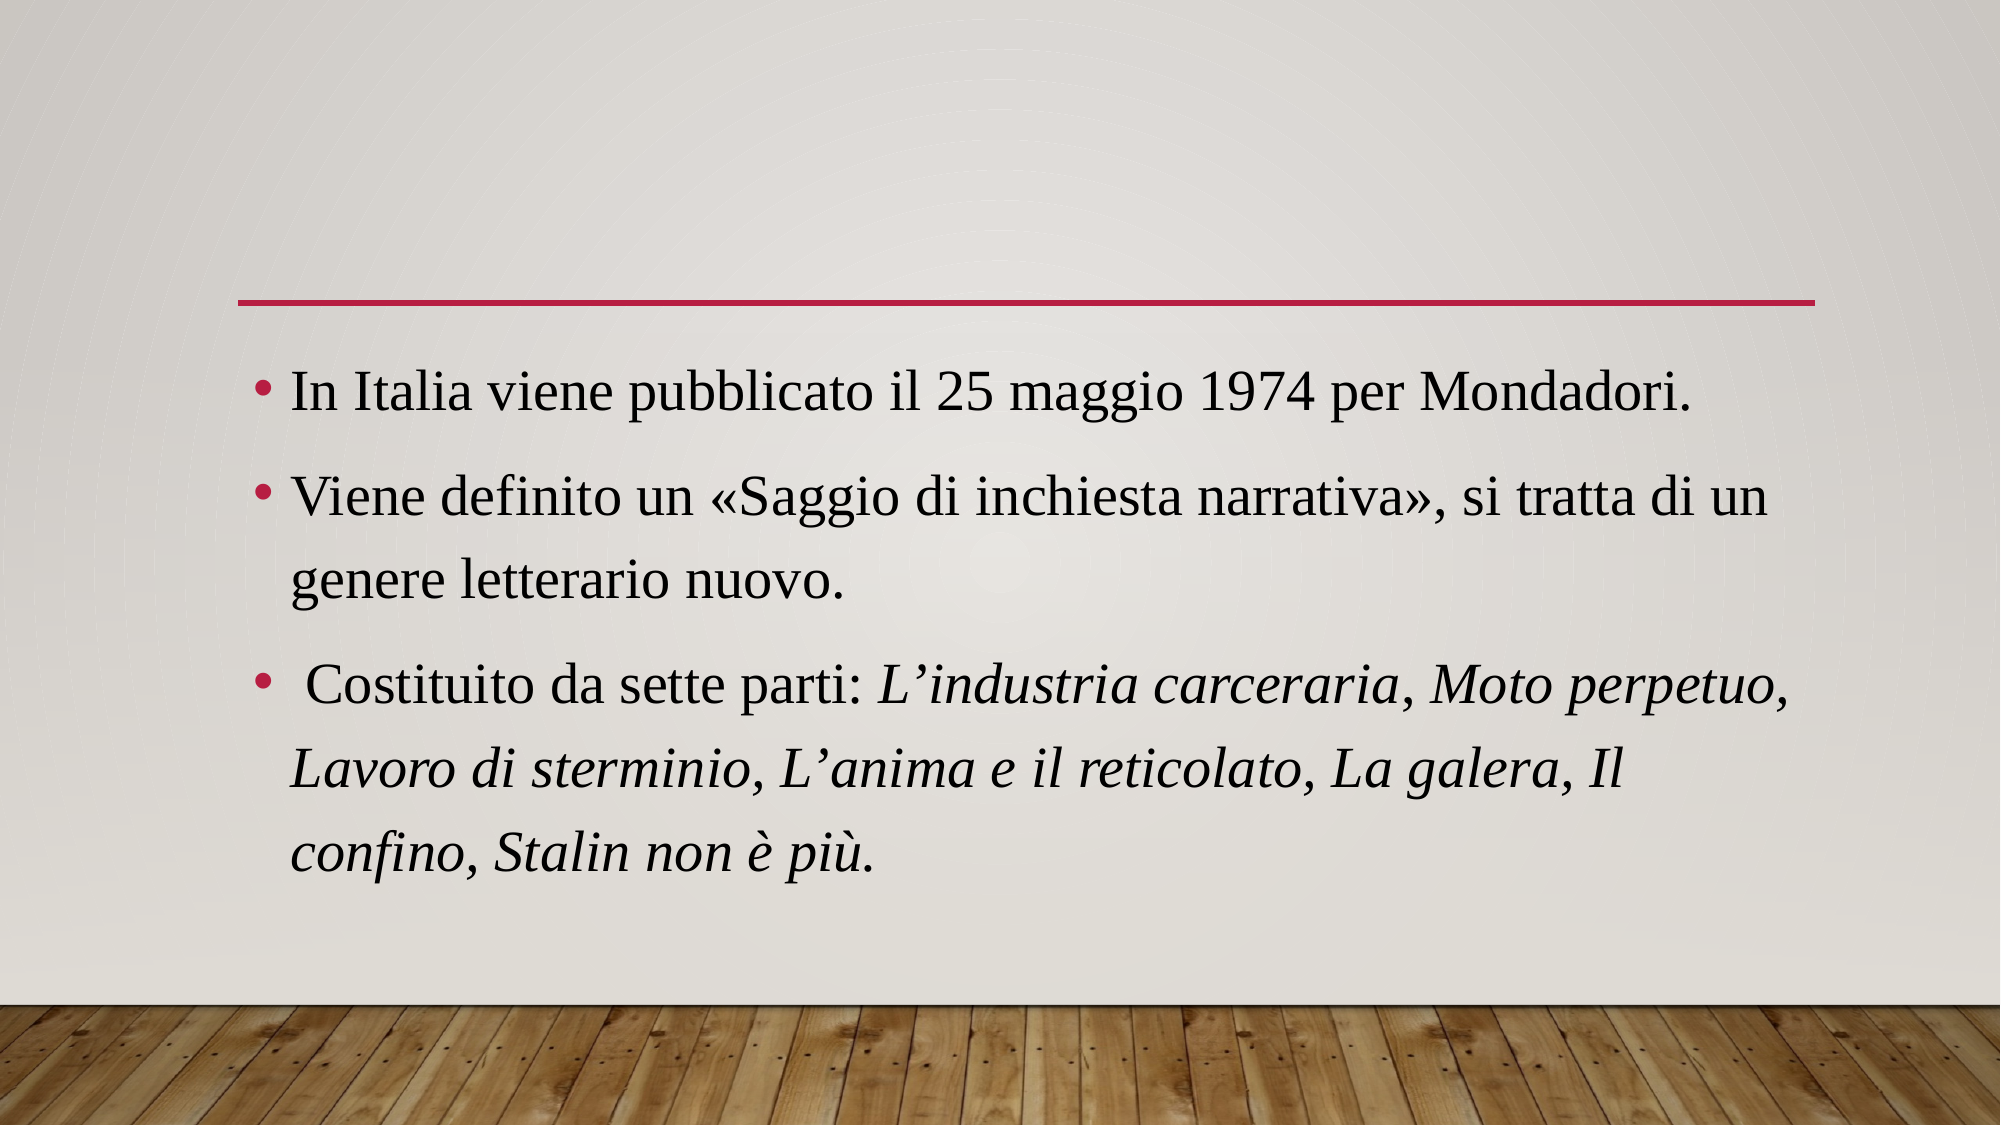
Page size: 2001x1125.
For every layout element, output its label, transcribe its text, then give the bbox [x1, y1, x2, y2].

list In Italia viene pubblicato il 25 maggio 1974 per Mondadori. Viene definito un «Saggio di inchiesta narrativa», si tratta di un genere letterario nuovo. Costituito da sette parti: L’industria carceraria, Moto perpetuo, Lavoro di sterminio, L’anima e il reticolato, La galera, Il confino, Stalin non è più. [238, 330, 1814, 897]
picture [0, 1005, 2000, 1125]
